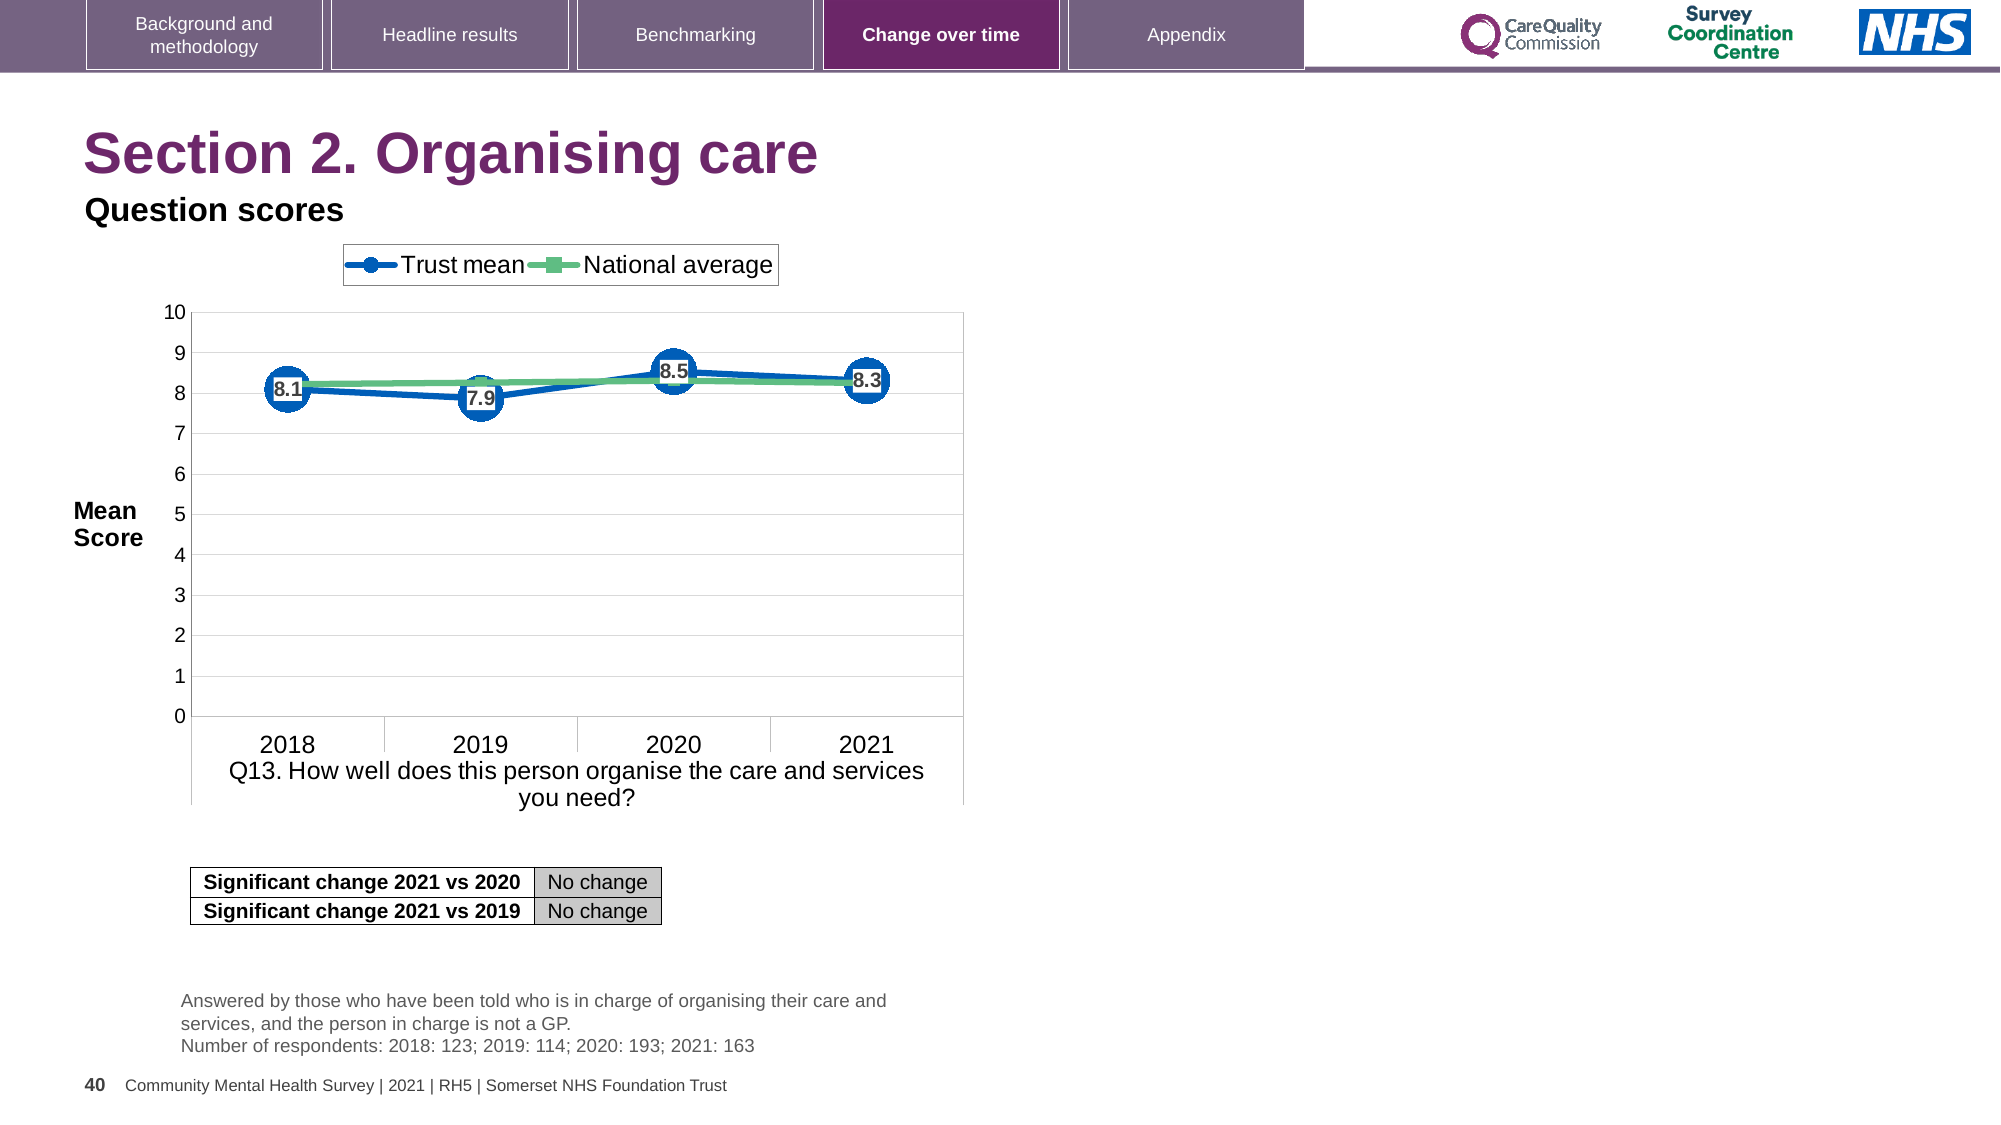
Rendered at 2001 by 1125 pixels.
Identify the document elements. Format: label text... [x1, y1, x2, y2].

chart [68, 240, 966, 858]
table_cell Significant change 2021 vs 2019 [191, 898, 534, 924]
table_header Significant change 2021 vs 2020 [191, 868, 534, 897]
table_cell No change [535, 898, 661, 924]
picture [1666, 3, 1794, 61]
table_header No change [535, 868, 661, 897]
text_box Answered by those who have been told who is in charge of organising their care and services, and the person in charge is not a GP. Number of respondents: 2018: 123; 2019: 114; 2020: 193; 2021: 163 [166, 981, 955, 1064]
picture [1859, 9, 1971, 55]
title Section 2. Organising care [68, 100, 1942, 209]
picture [1460, 13, 1602, 59]
text_box 40 [84, 1065, 122, 1125]
text_box Question scores [84, 185, 1864, 229]
